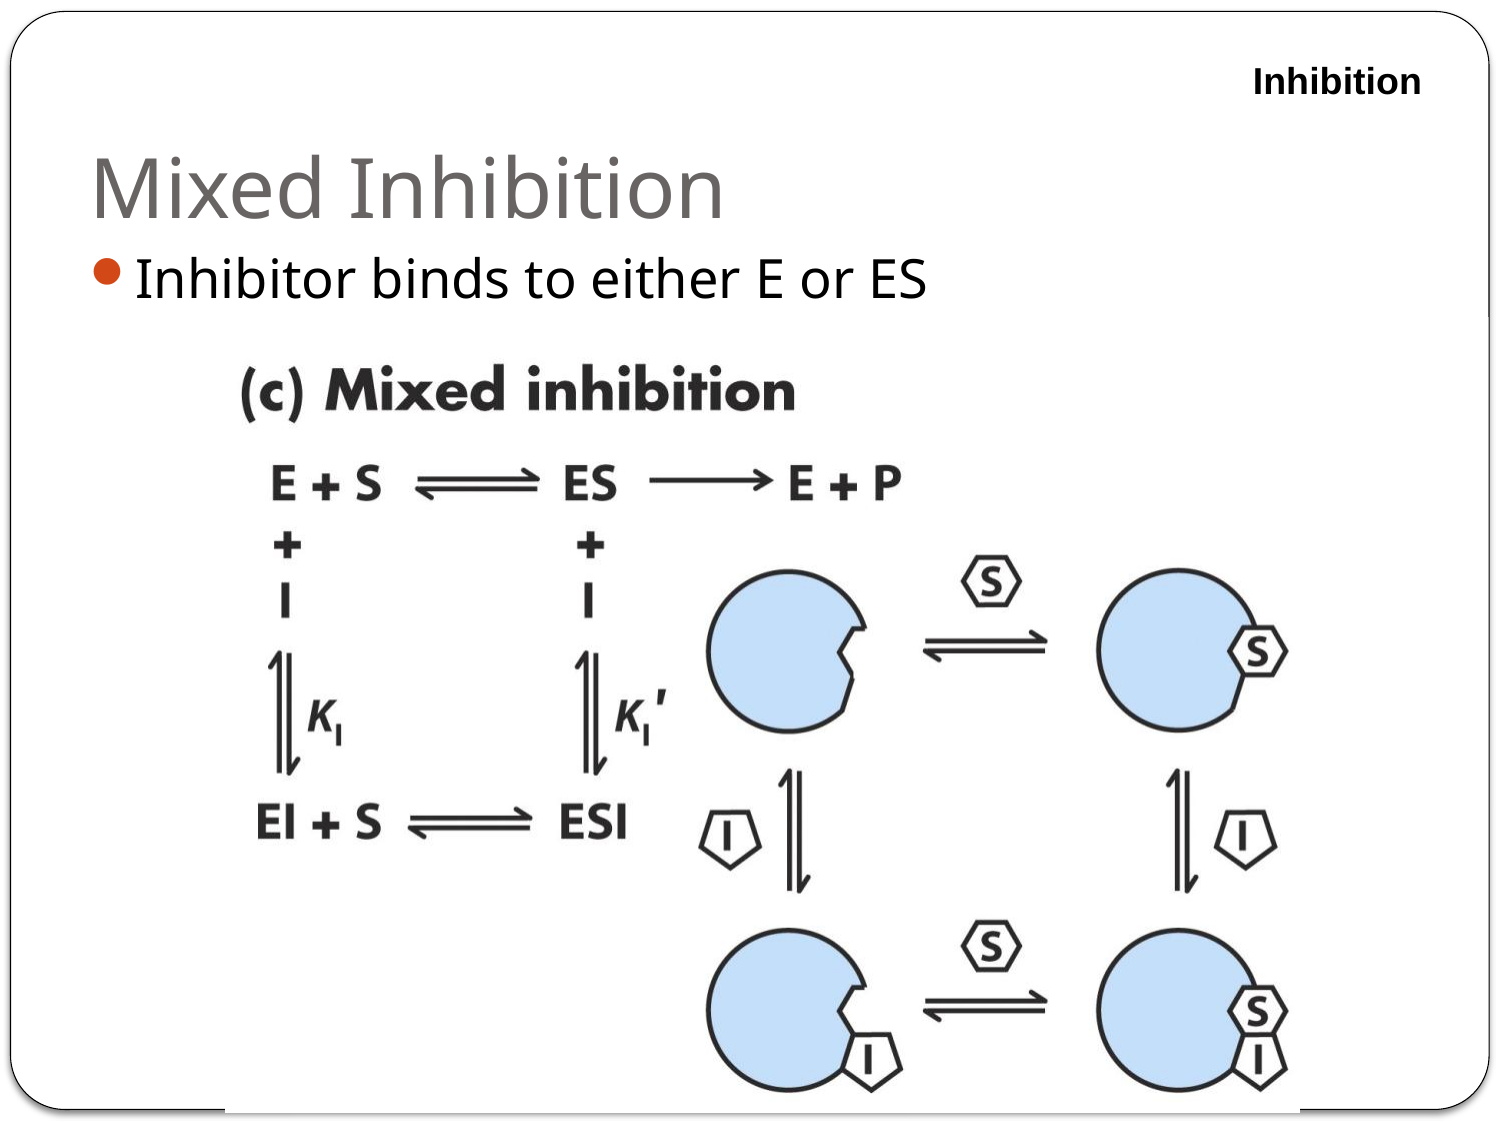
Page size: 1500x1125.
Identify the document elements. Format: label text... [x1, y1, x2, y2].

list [224, 348, 1301, 1113]
list Inhibitor binds to either E or ES [75, 237, 1425, 450]
text_box Inhibition [1238, 49, 1438, 110]
title Mixed Inhibition [75, 24, 1425, 237]
